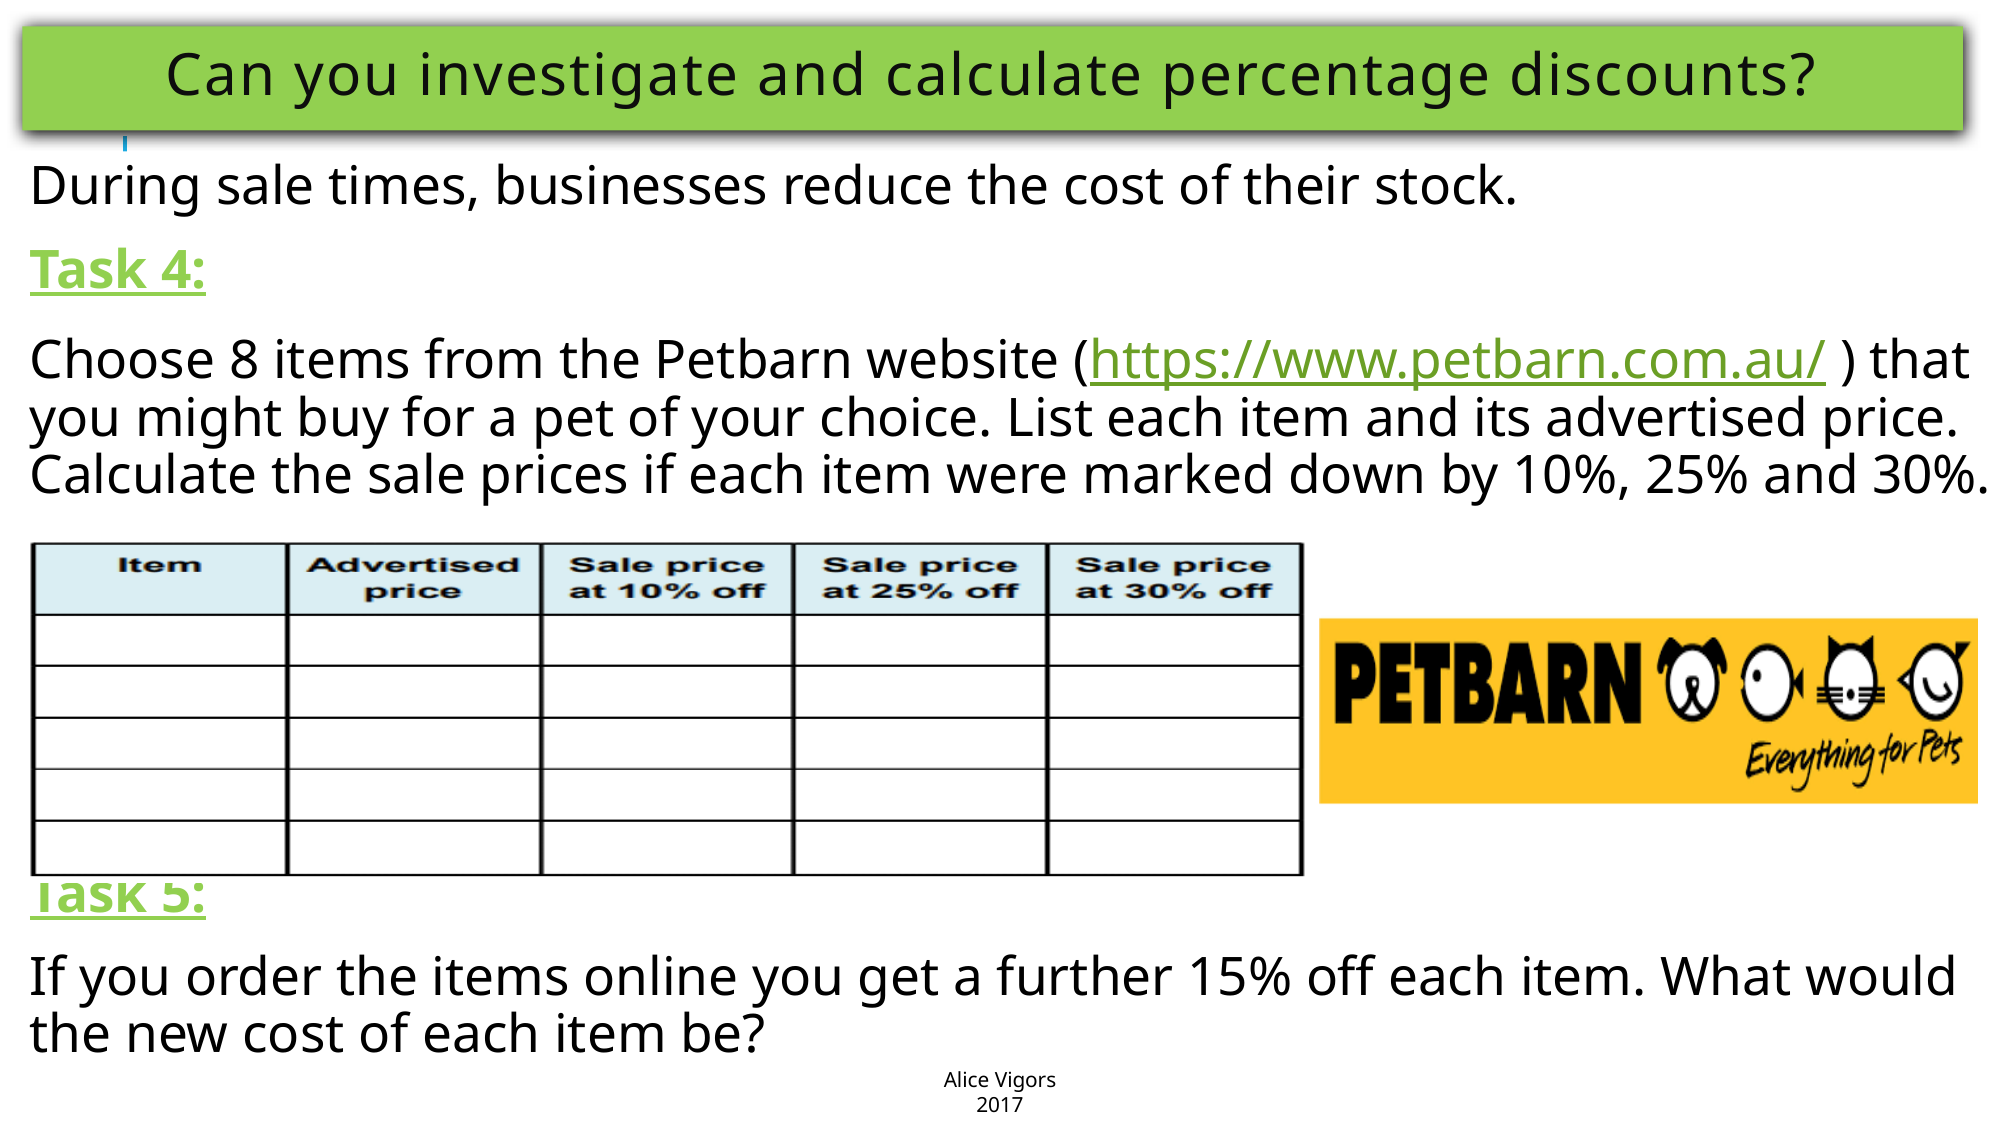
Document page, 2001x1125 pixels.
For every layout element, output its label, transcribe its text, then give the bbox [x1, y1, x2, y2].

title Can you investigate and calculate percentage discounts? [22, 26, 1963, 131]
picture [21, 538, 1979, 883]
text_box Alice Vigors 2017 [919, 1059, 1081, 1124]
list During sale times, businesses reduce the cost of their stock. Task 4: Choose 8 items from the Petbarn website (https://www.petbarn.com.au/ ) that you might buy for a pet of your choice. List each item and its advertised price. Calculate the sale prices if each item were marked down by 10%, 25% and 30%. Task 5: If you order the items online you get a further 15% off each item. What would the new cost of each item be? [22, 151, 2000, 1125]
